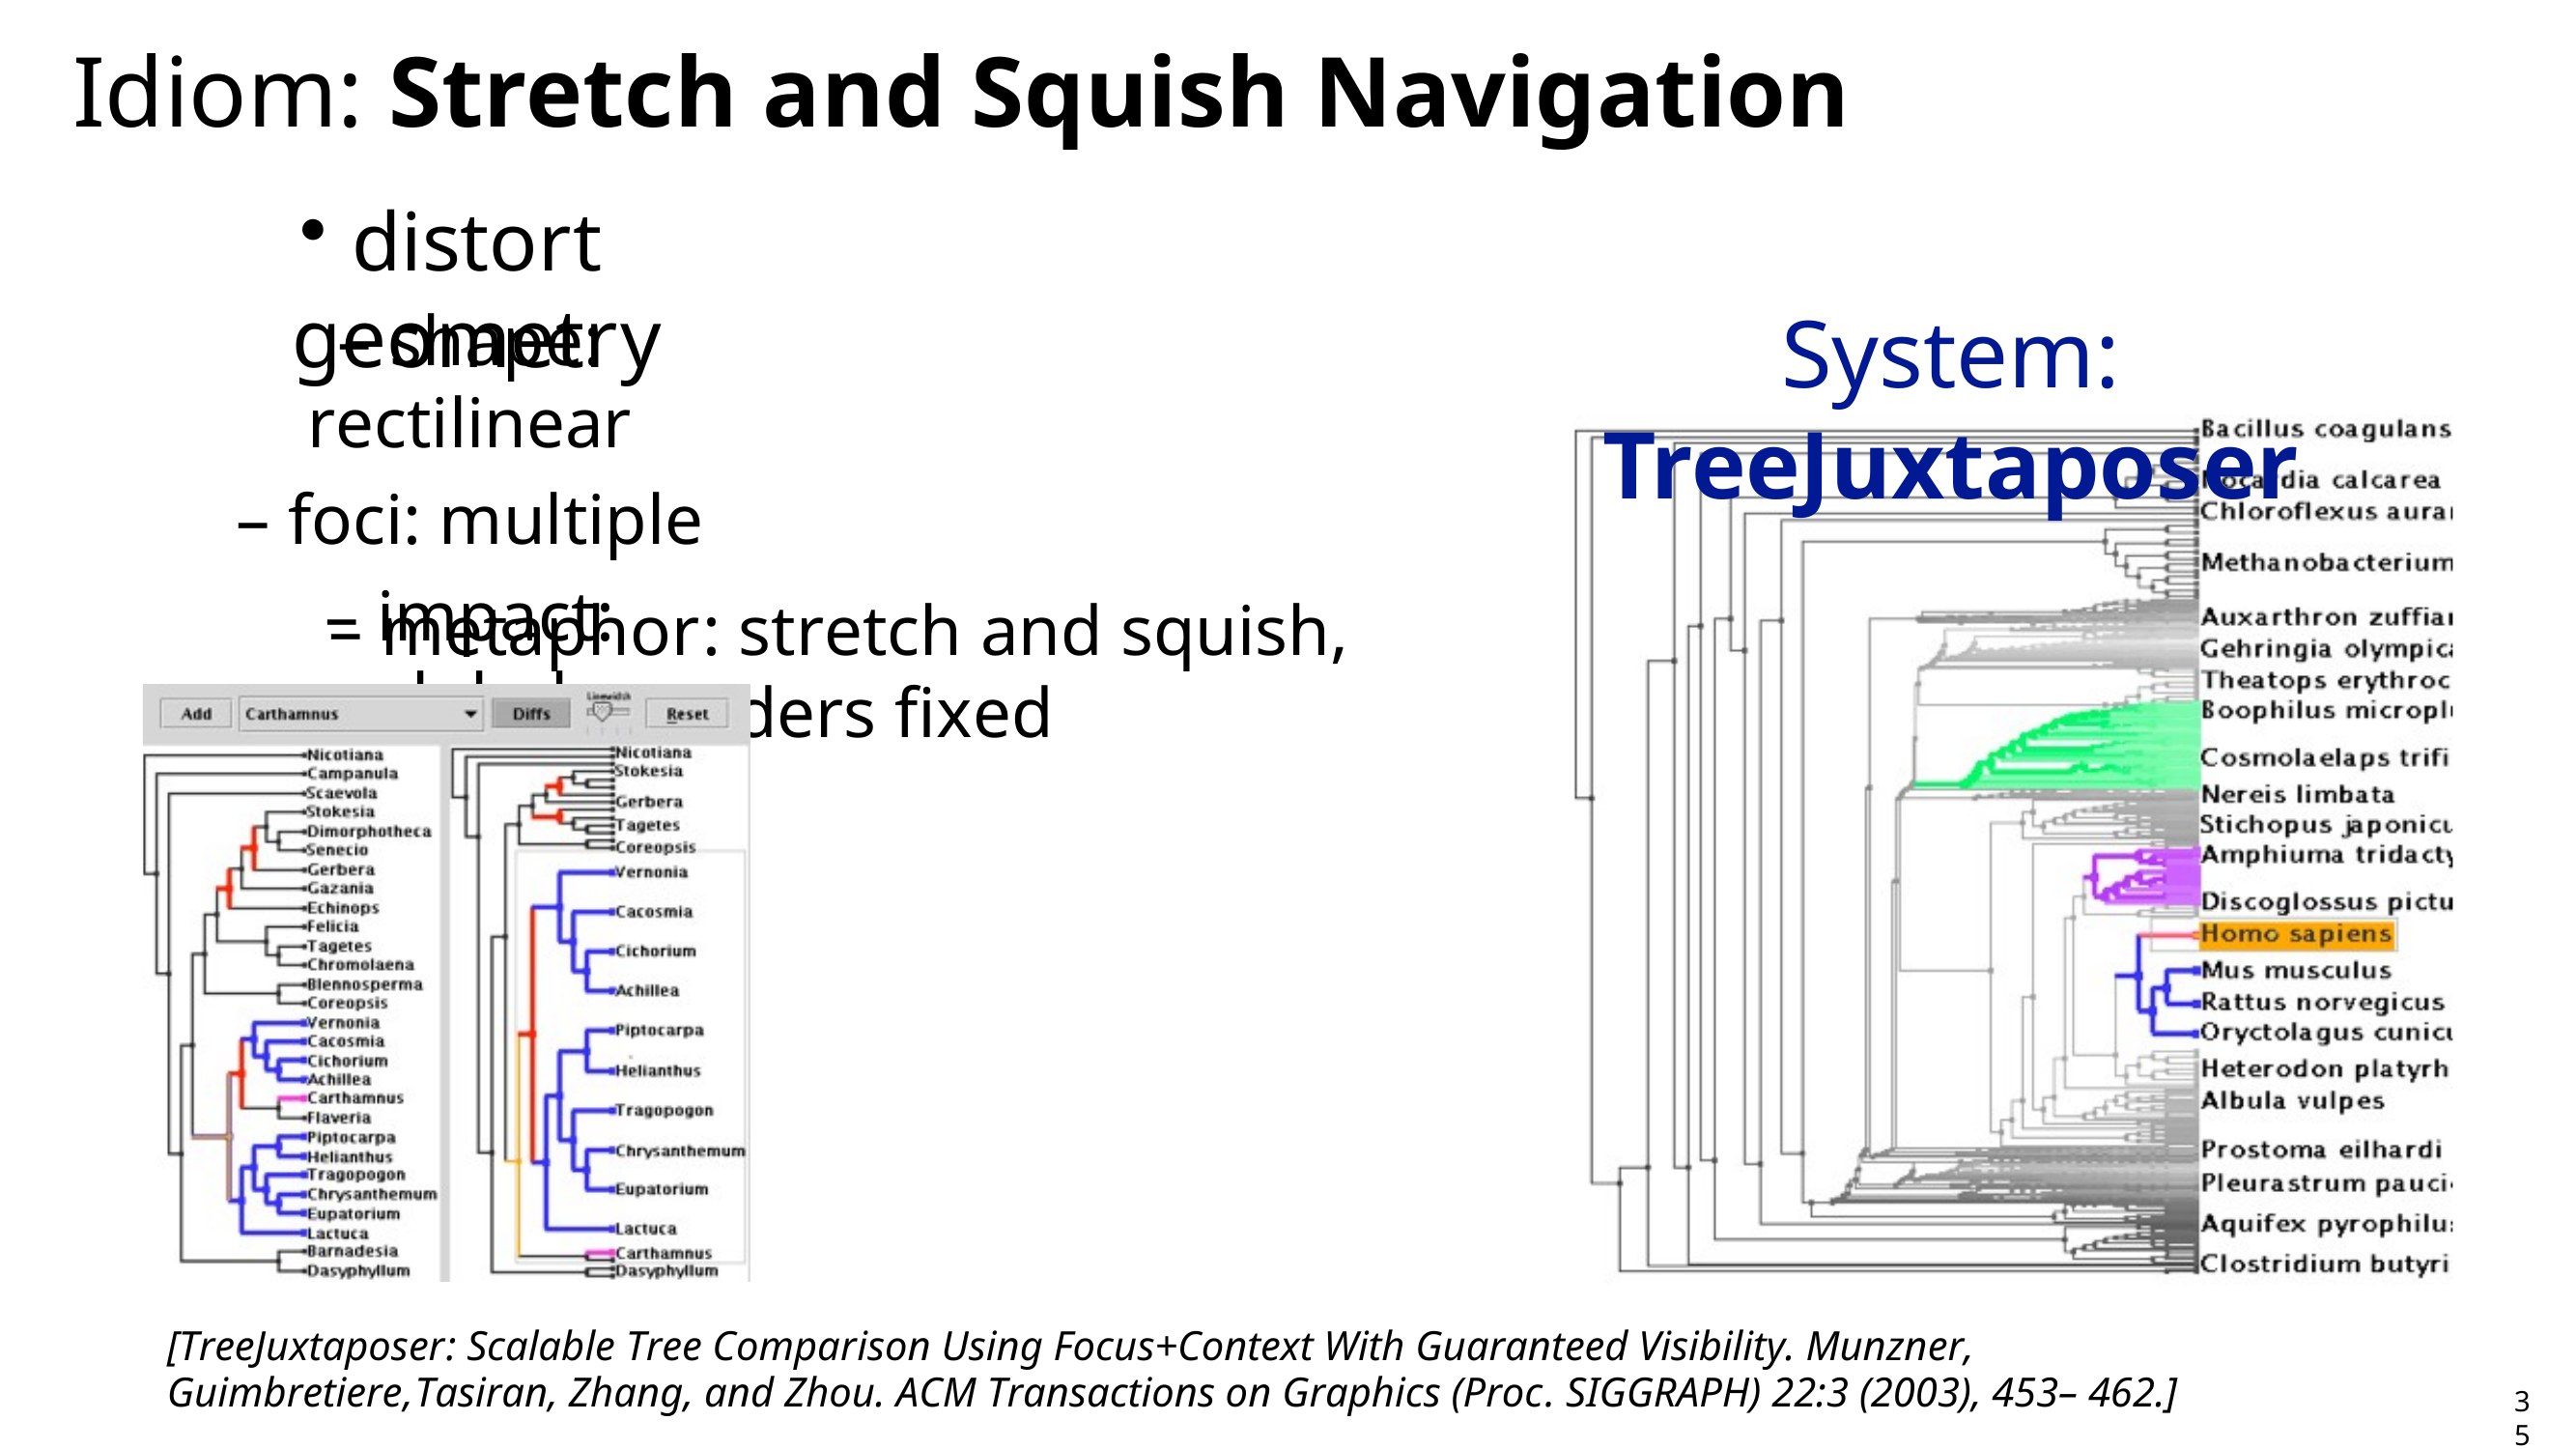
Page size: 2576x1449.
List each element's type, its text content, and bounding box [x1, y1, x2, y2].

text_box – metaphor: stretch and squish, borders fixed [214, 586, 1460, 752]
text_box [1573, 414, 2453, 1289]
text_box [TreeJuxtaposer: Scalable Tree Comparison Using Focus+Context With Guaranteed Visibility. Munzner, Guimbretiere,Tasiran, Zhang, and Zhou. ACM Transactions on Graphics (Proc. SIGGRAPH) 22:3 (2003), 453– 462.] [164, 1321, 2286, 1415]
text_box distort geometry [142, 190, 757, 384]
title Idiom: Stretch and Squish Navigation [70, 0, 2354, 211]
text_box System: TreeJuxtaposer [1451, 296, 2449, 518]
text_box 35 [2505, 1383, 2537, 1449]
text_box – shape: rectilinear – foci: multiple – impact: global [214, 297, 722, 586]
text_box [142, 684, 750, 1282]
